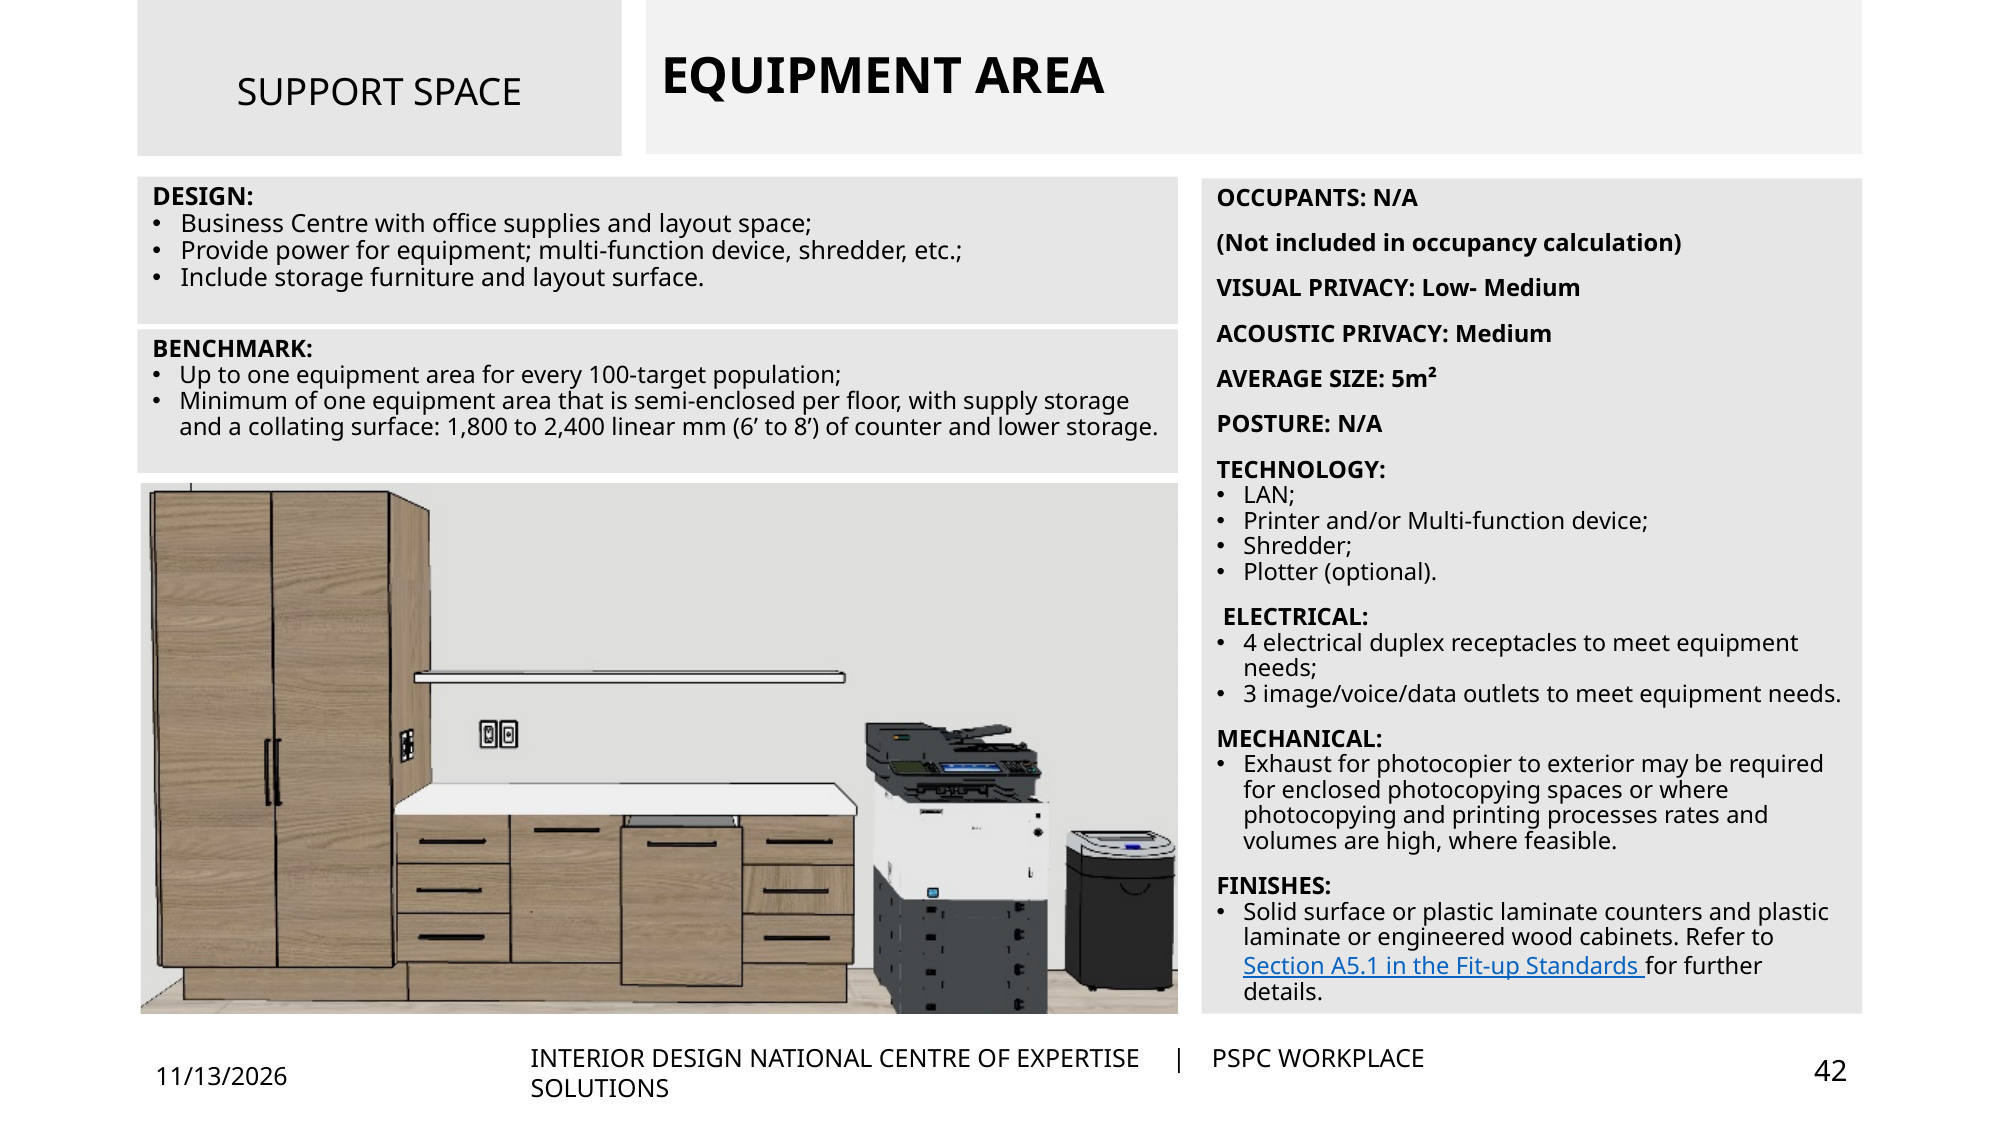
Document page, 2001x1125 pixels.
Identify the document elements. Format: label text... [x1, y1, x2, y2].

list EQUIPMENT AREA [645, 0, 1863, 155]
picture [140, 483, 1178, 1014]
text_box OCCUPANTS: N/A (Not included in occupancy calculation) VISUAL PRIVACY: Low- Medium ACOUSTIC PRIVACY: Medium AVERAGE SIZE: 5m² POSTURE: N/A TECHNOLOGY: LAN; Printer and/or Multi-function device; Shredder; Plotter (optional). ELECTRICAL: 4 electrical duplex receptacles to meet equipment needs; 3 image/voice/data outlets to meet equipment needs. MECHANICAL: Exhaust for photocopier to exterior may be required for enclosed photocopying spaces or where photocopying and printing processes rates and volumes are high, where feasible. FINISHES: Solid surface or plastic laminate counters and plastic laminate or engineered wood cabinets. Refer to Section A5.1 in the Fit-up Standards for further details. [1201, 178, 1863, 1014]
list DESIGN: Business Centre with office supplies and layout space; Provide power for equipment; multi-function device, shredder, etc.; Include storage furniture and layout surface. [137, 176, 1178, 324]
list SUPPORT SPACE [137, 0, 622, 156]
footer INTERIOR DESIGN NATIONAL CENTRE OF EXPERTISE | PSPC WORKPLACE SOLUTIONS [515, 1042, 1485, 1103]
slide_number 42 [1485, 1042, 1863, 1103]
text_box BENCHMARK: Up to one equipment area for every 100-target population; Minimum of one equipment area that is semi-enclosed per floor, with supply storage and a collating surface: 1,800 to 2,400 linear mm (6’ to 8’) of counter and lower storage. [137, 329, 1178, 473]
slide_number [140, 1046, 355, 1107]
